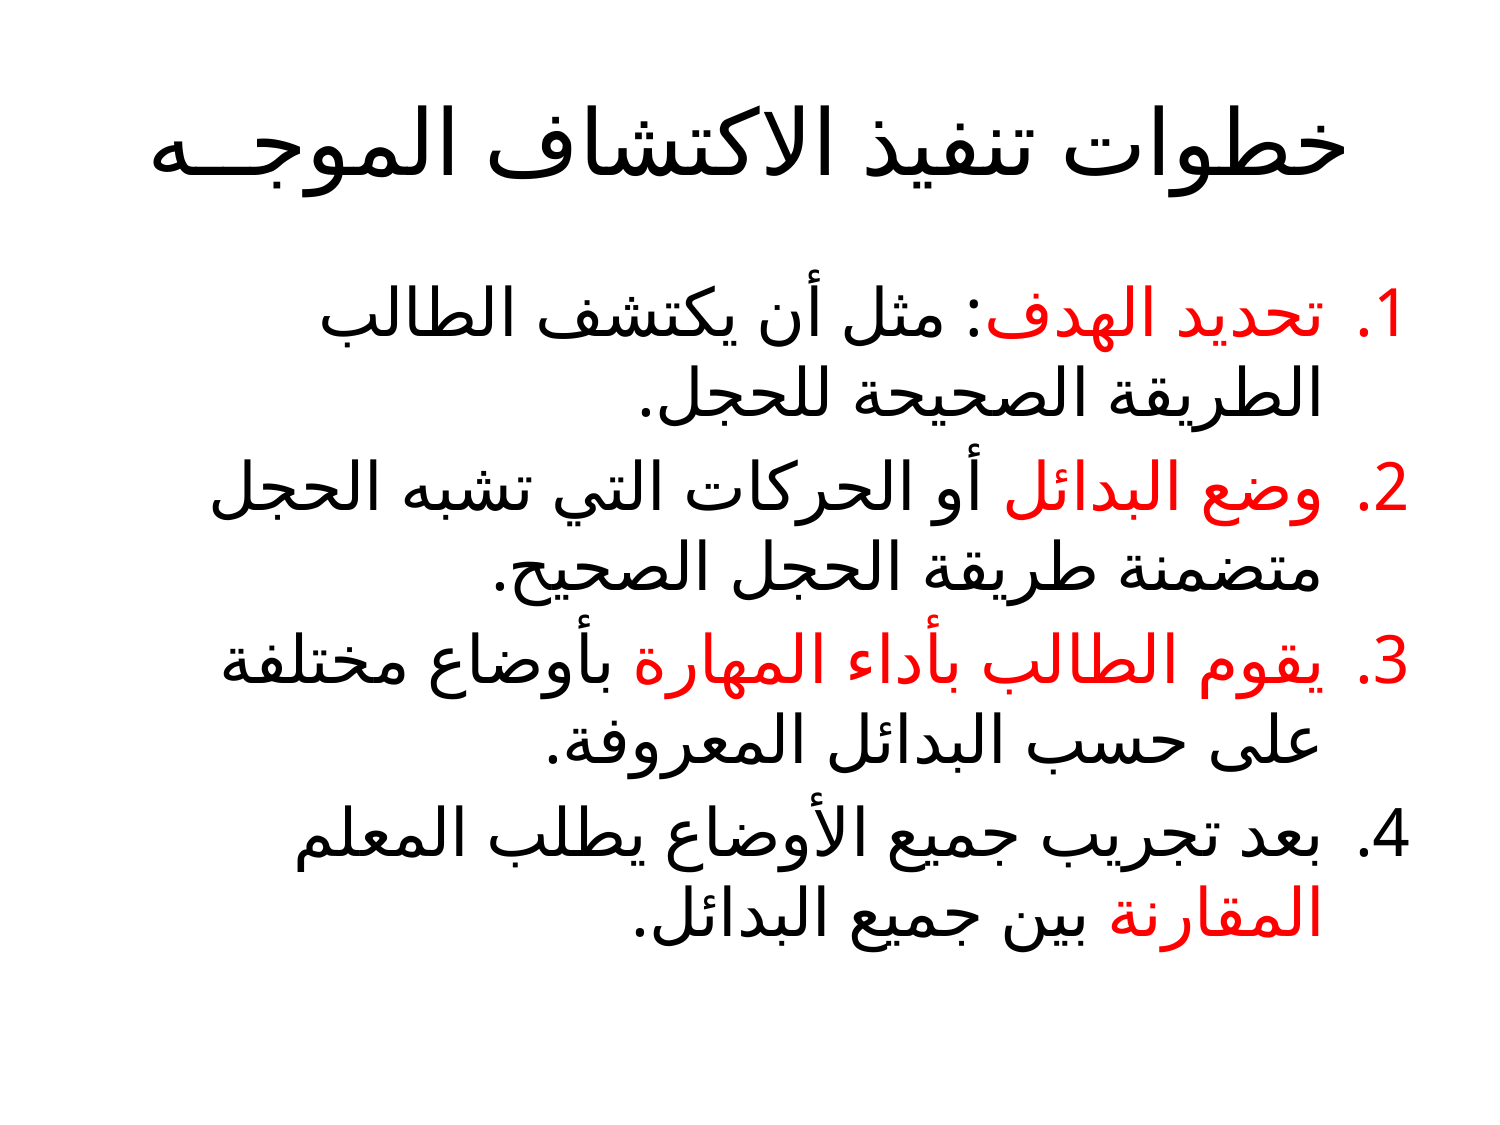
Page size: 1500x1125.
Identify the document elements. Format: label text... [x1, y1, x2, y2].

list تحديد الهدف: مثل أن يكتشف الطالب الطريقة الصحيحة للحجل. وضع البدائل أو الحركات التي تشبه الحجل متضمنة طريقة الحجل الصحيح. يقوم الطالب بأداء المهارة بأوضاع مختلفة على حسب البدائل المعروفة. بعد تجريب جميع الأوضاع يطلب المعلم المقارنة بين جميع البدائل. [75, 262, 1425, 1005]
title خطوات تنفيذ الاكتشاف الموجــه [75, 45, 1425, 233]
